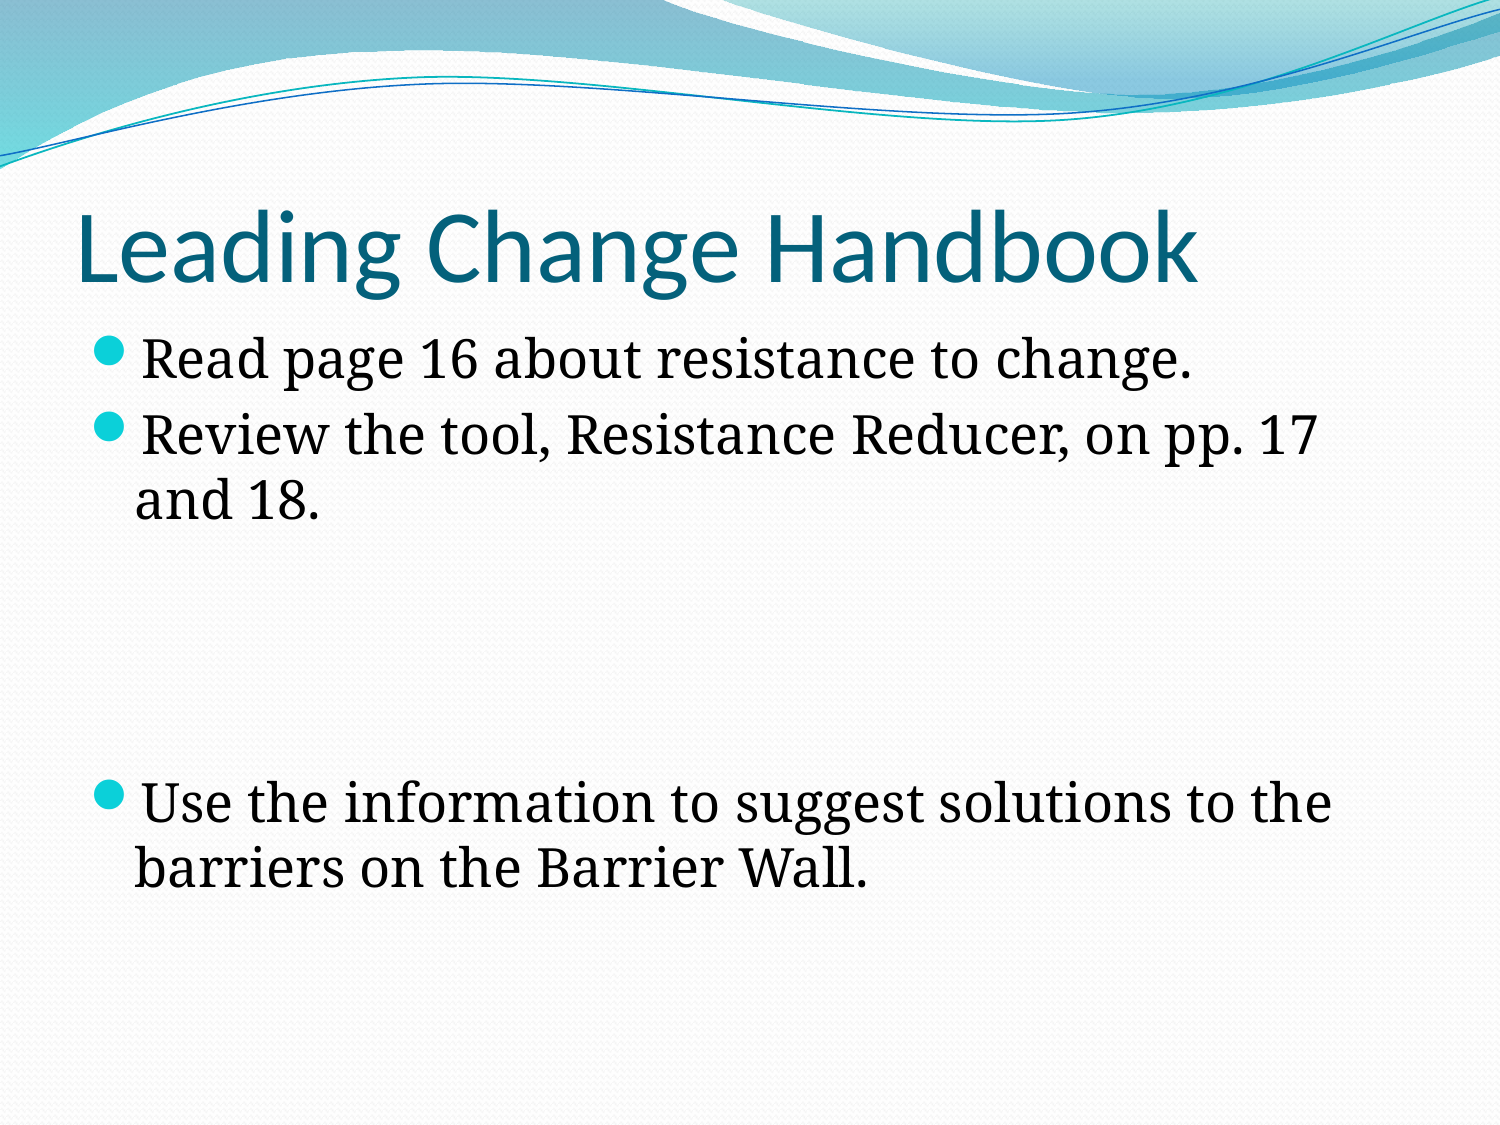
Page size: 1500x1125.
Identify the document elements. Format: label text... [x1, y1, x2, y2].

title Leading Change Handbook [75, 115, 1425, 303]
list Read page 16 about resistance to change. Review the tool, Resistance Reducer, on pp. 17 and 18. Use the information to suggest solutions to the barriers on the Barrier Wall. [75, 317, 1425, 1038]
